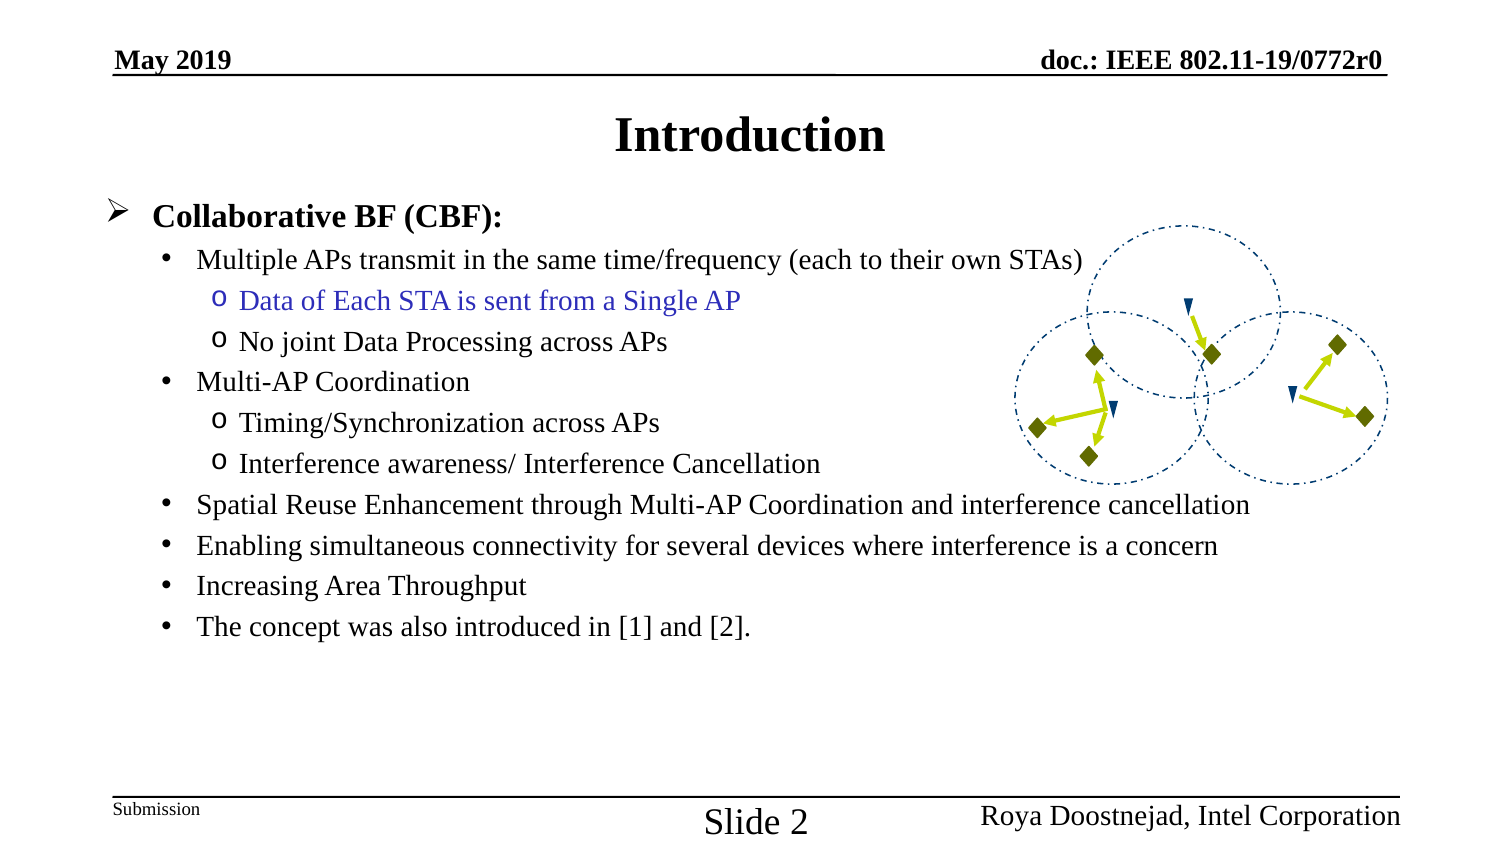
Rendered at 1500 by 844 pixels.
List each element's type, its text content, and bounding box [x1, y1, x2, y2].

slide_number Slide 2 [690, 796, 822, 843]
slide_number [114, 40, 234, 75]
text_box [1014, 225, 1388, 485]
title Introduction [112, 84, 1388, 178]
list Collaborative BF (CBF): Multiple APs transmit in the same time/frequency (each to their own STAs) Data of Each STA is sent from a Single AP No joint Data Processing across APs Multi-AP Coordination Timing/Synchronization across APs Interference awareness/ Interference Cancellation Spatial Reuse Enhancement through Multi-AP Coordination and interference cancellation Enabling simultaneous connectivity for several devices where interference is a concern Increasing Area Throughput The concept was also introduced in [1] and [2]. [90, 186, 1434, 797]
footer Roya Doostnejad, Intel Corporation [979, 796, 1402, 832]
